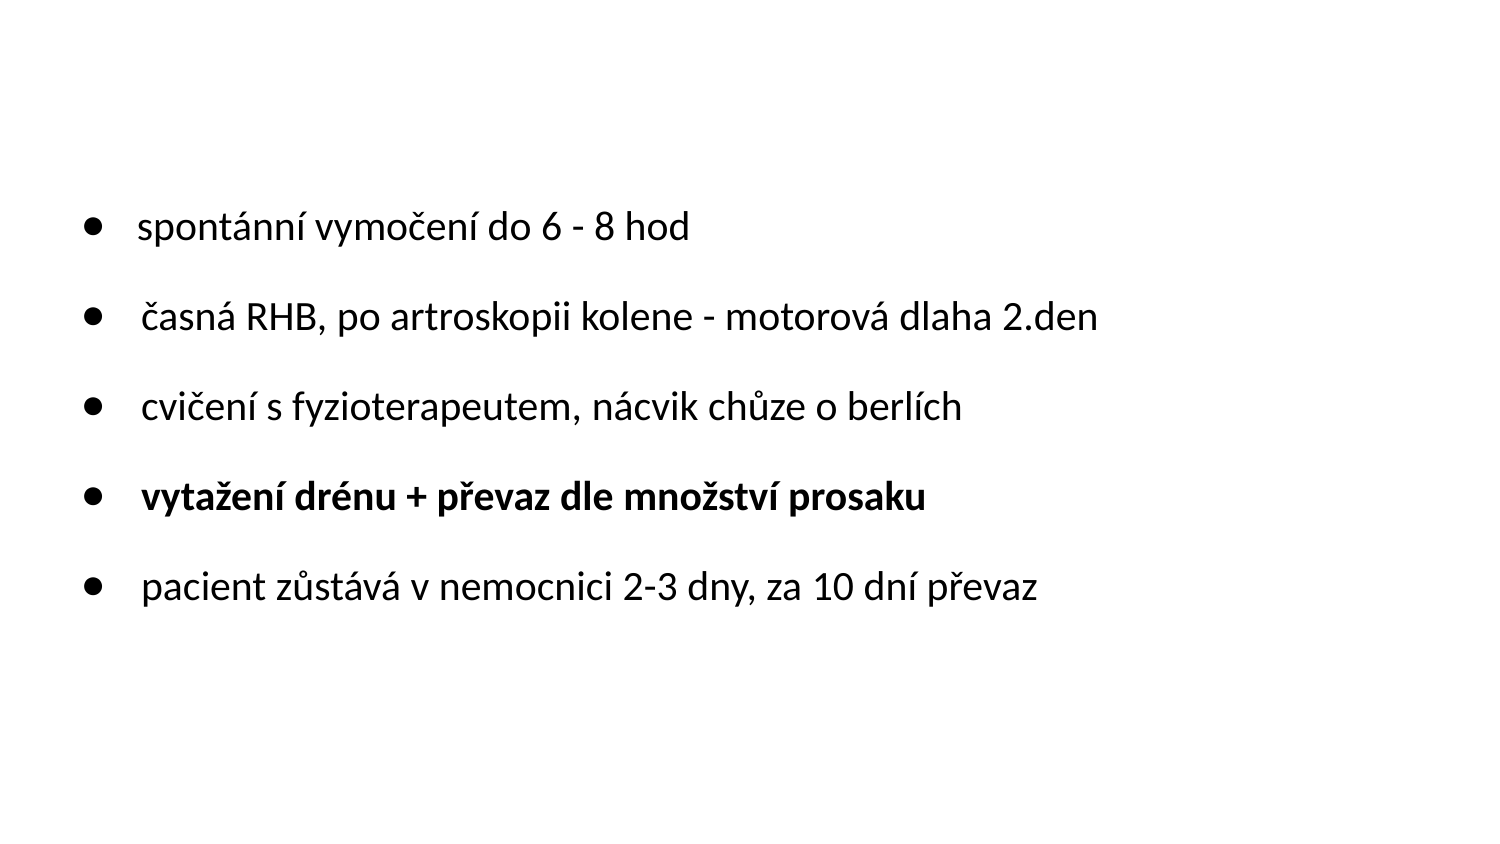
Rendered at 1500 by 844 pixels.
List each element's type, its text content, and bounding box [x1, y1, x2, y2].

list spontánní vymočení do 6 - 8 hod časná RHB, po artroskopii kolene - motorová dlaha 2.den cvičení s fyzioterapeutem, nácvik chůze o berlích vytažení drénu + převaz dle množství prosaku pacient zůstává v nemocnici 2-3 dny, za 10 dní převaz [51, 189, 1449, 750]
